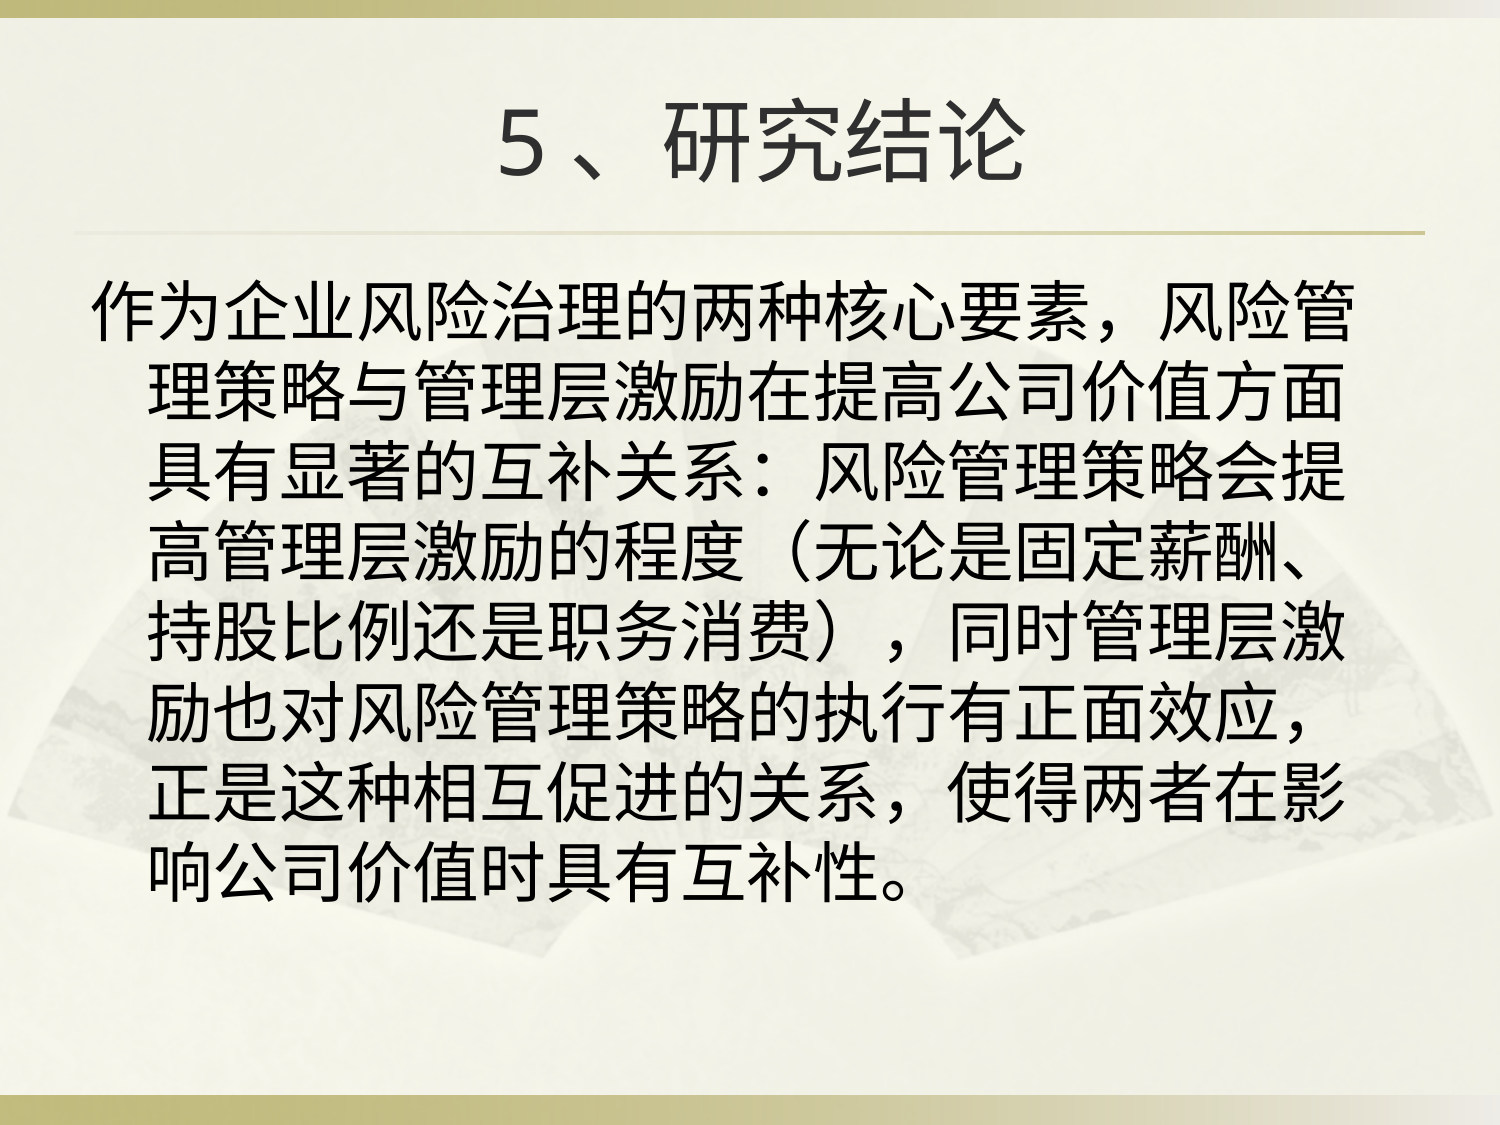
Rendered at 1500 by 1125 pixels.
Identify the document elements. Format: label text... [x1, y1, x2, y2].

list 作为企业风险治理的两种核心要素，风险管理策略与管理层激励在提高公司价值方面具有显著的互补关系：风险管理策略会提高管理层激励的程度（无论是固定薪酬、持股比例还是职务消费），同时管理层激励也对风险管理策略的执行有正面效应，正是这种相互促进的关系，使得两者在影响公司价值时具有互补性。 [75, 262, 1425, 1090]
title 5、研究结论 [75, 45, 1425, 233]
